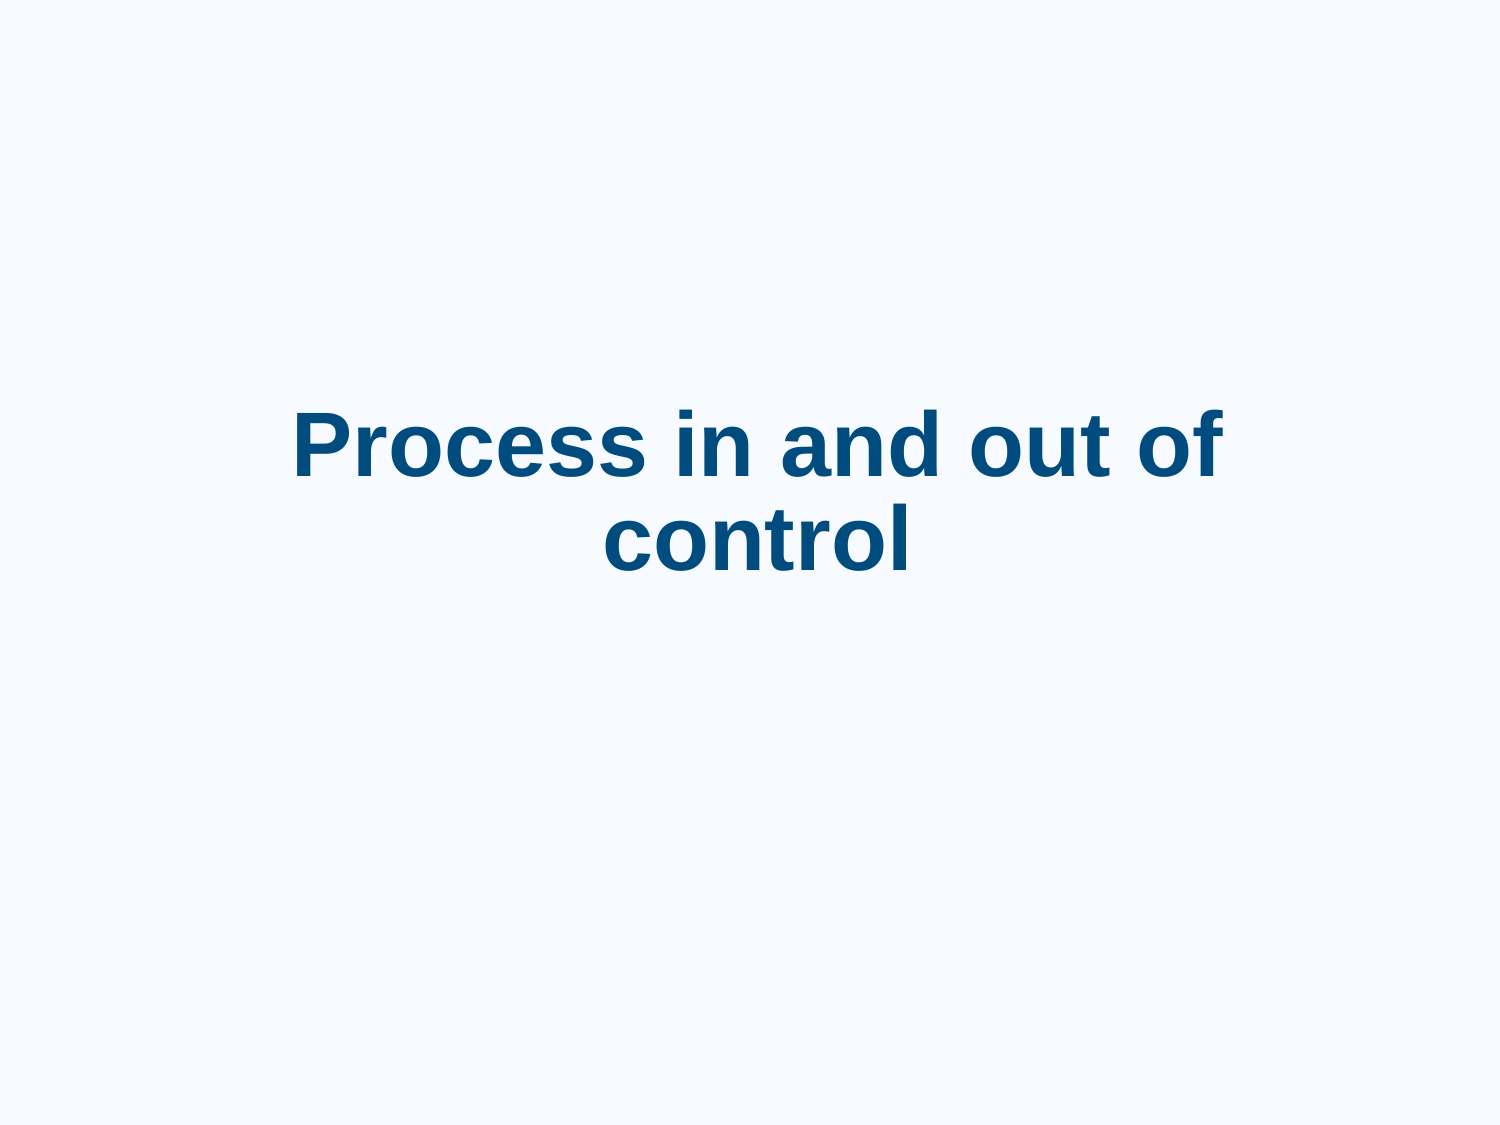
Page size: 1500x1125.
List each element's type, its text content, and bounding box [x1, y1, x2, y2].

title Process in and out of control [119, 401, 1396, 590]
